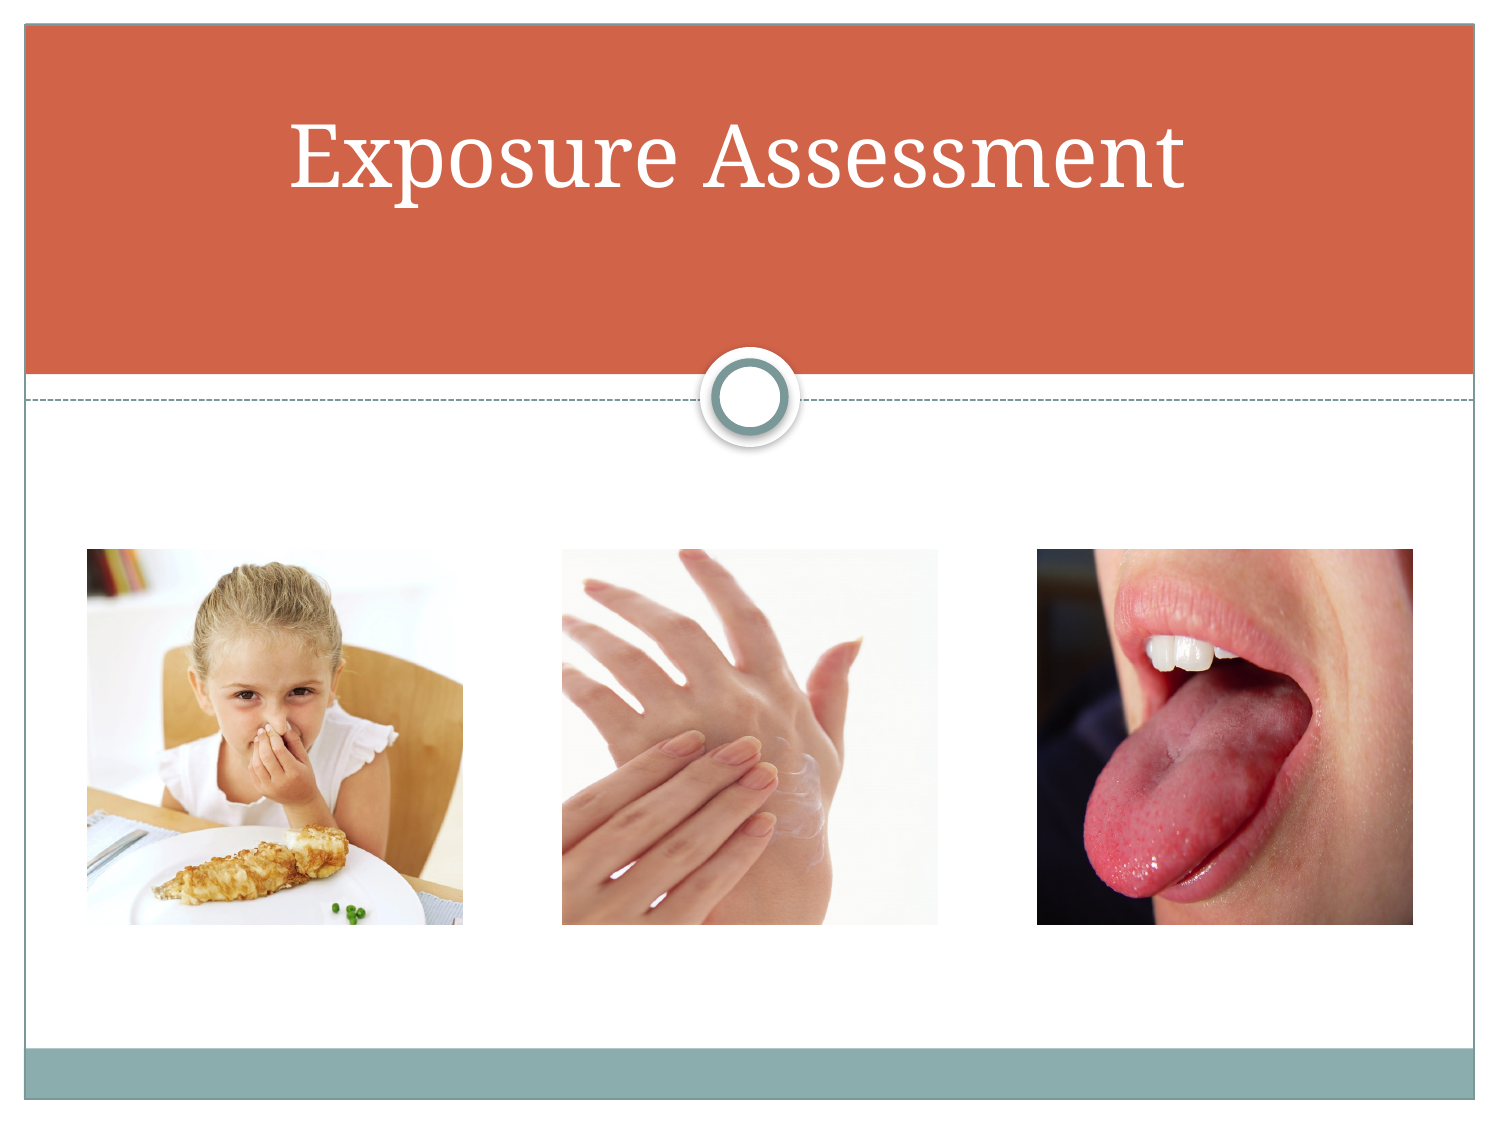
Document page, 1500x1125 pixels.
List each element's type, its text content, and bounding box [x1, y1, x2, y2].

picture [87, 549, 463, 926]
title Exposure Assessment [99, 75, 1375, 213]
picture [1037, 549, 1413, 926]
picture [562, 549, 938, 926]
